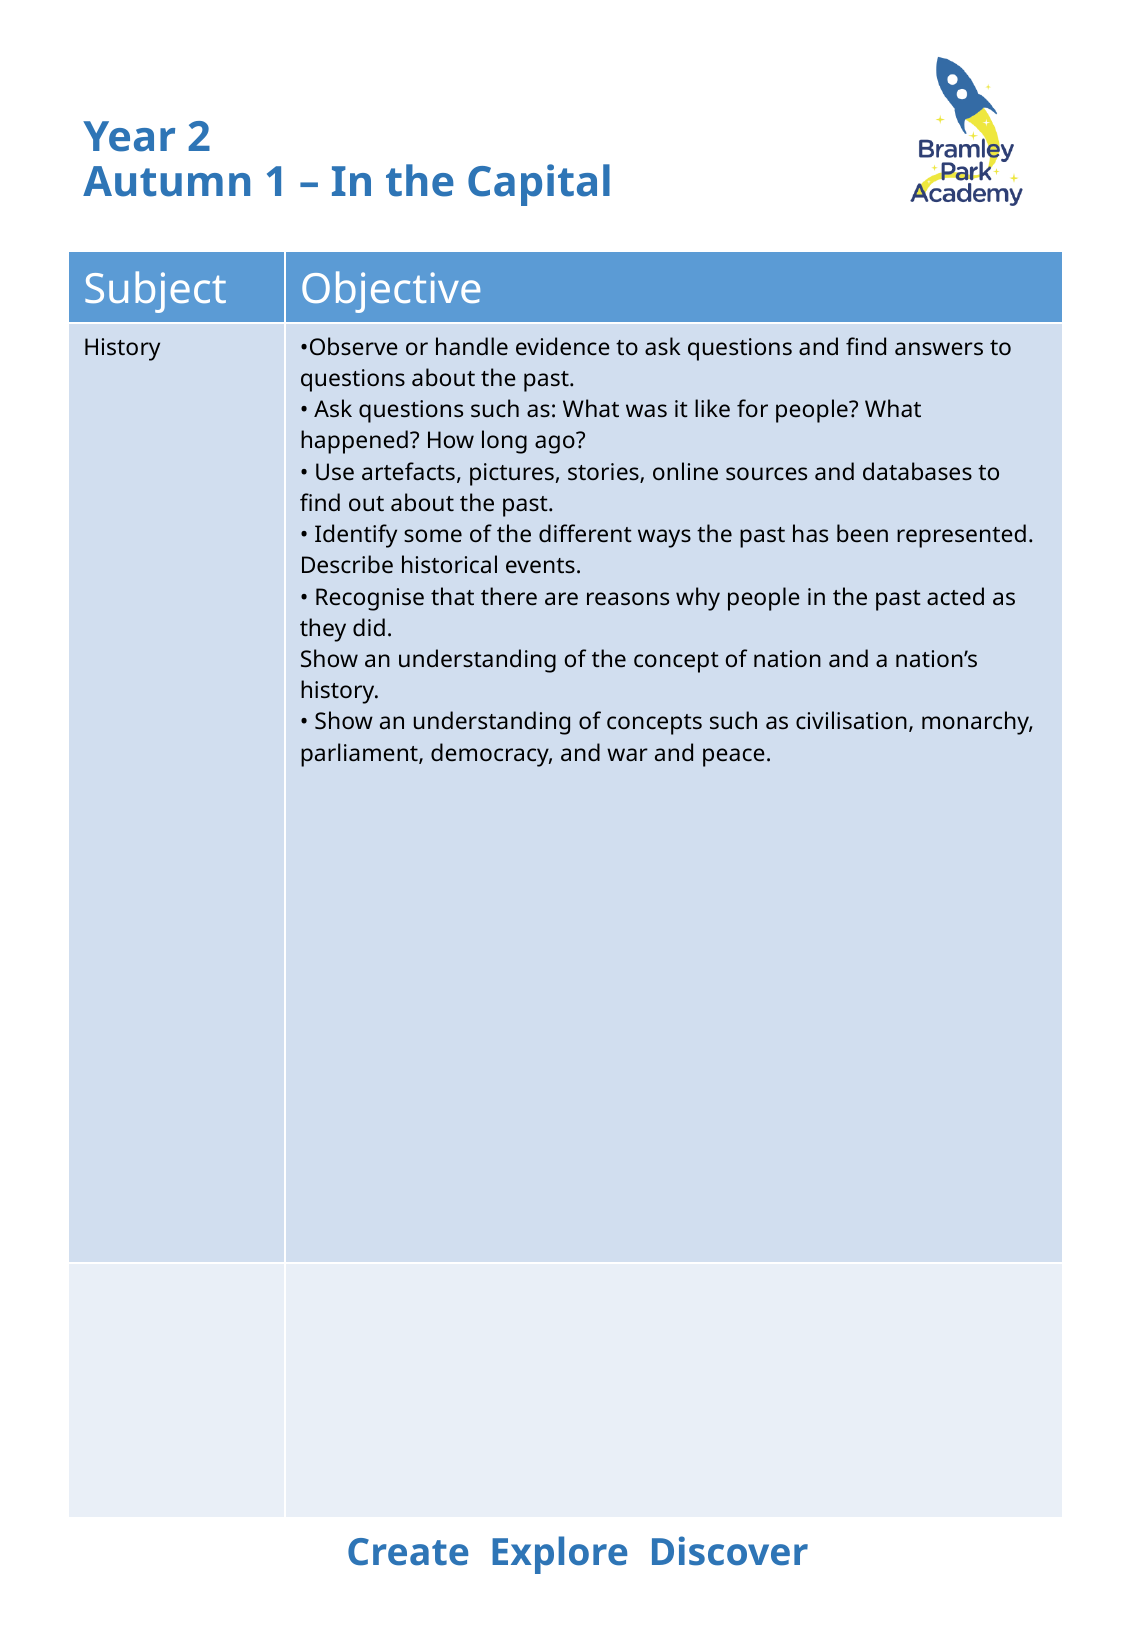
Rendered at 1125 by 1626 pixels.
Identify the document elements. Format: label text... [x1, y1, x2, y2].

table_cell •Observe or handle evidence to ask questions and find answers to questions about the past. • Ask questions such as: What was it like for people? What happened? How long ago? • Use artefacts, pictures, stories, online sources and databases to find out about the past. • Identify some of the different ways the past has been represented. Describe historical events. • Recognise that there are reasons why people in the past acted as they did. Show an understanding of the concept of nation and a nation’s history. • Show an understanding of concepts such as civilisation, monarchy, parliament, democracy, and war and peace. [286, 324, 1062, 1262]
table_header Objective [286, 252, 1062, 322]
picture [877, 37, 1063, 230]
table_cell History [69, 324, 284, 1262]
footer Create Explore Discover [315, 1506, 840, 1594]
table_header Subject [69, 252, 284, 322]
table_cell [69, 1264, 284, 1517]
title Year 2 Autumn 1 – In the Capital [68, 107, 1039, 250]
table_cell [286, 1264, 1062, 1517]
